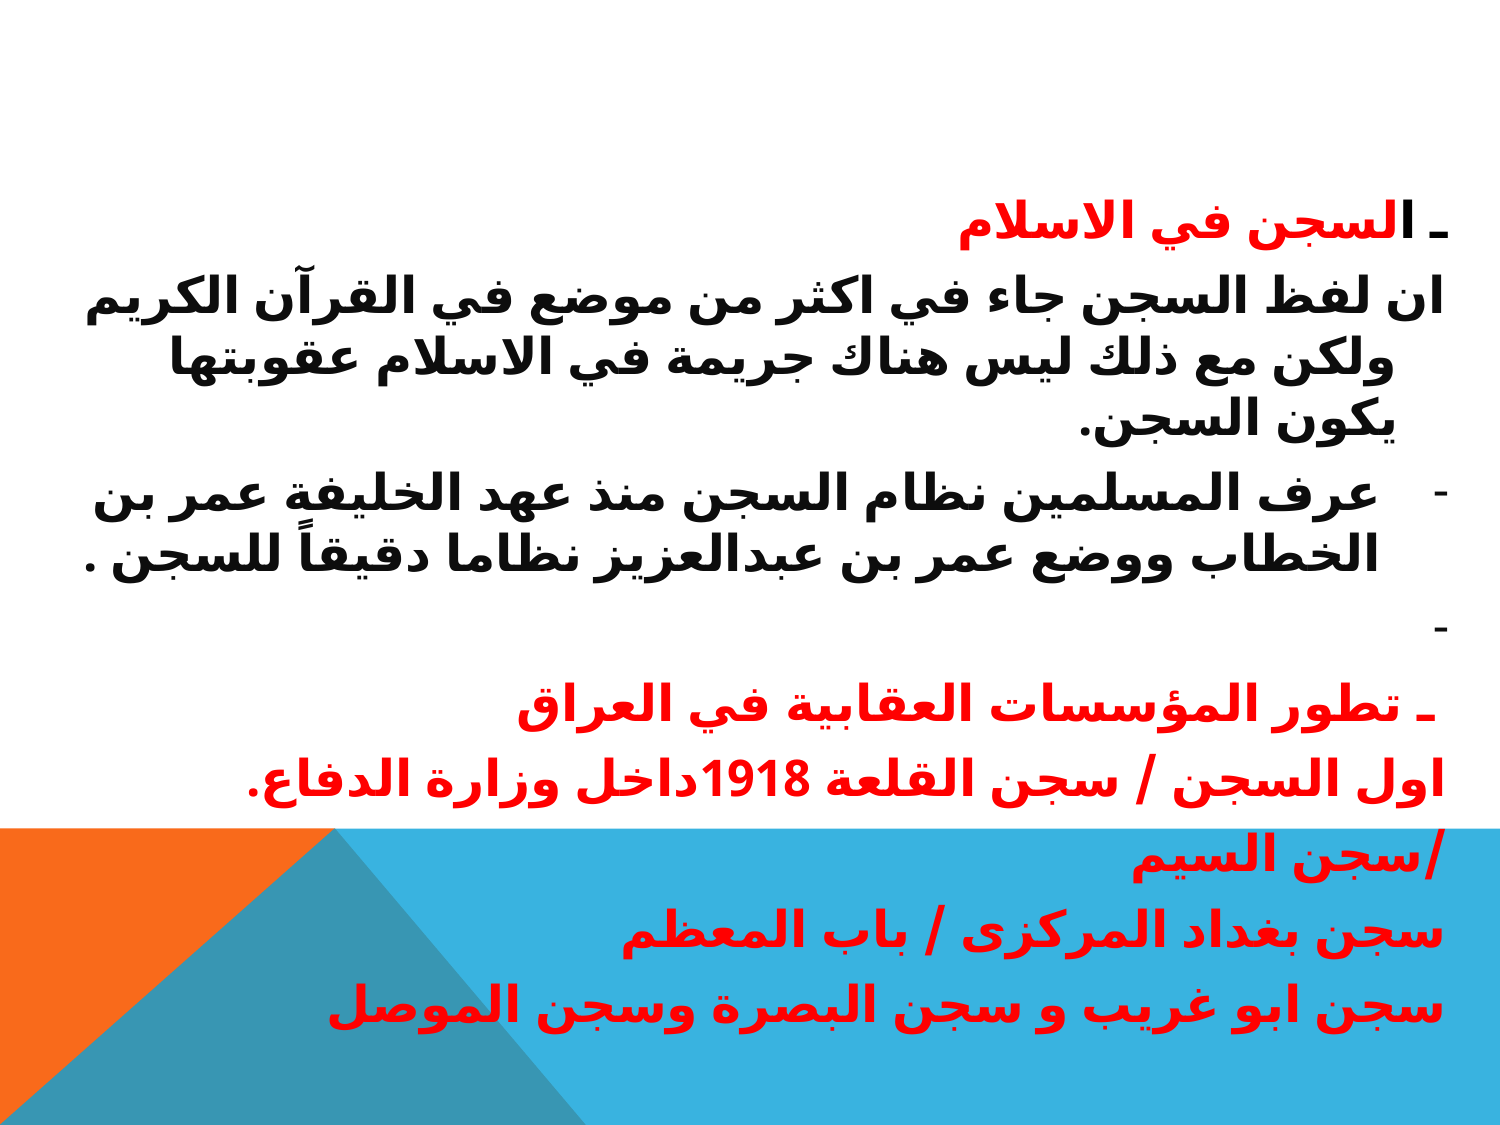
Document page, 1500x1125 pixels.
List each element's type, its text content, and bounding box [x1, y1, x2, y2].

list ـ السجن في الاسلام ان لفظ السجن جاء في اكثر من موضع في القرآن الكريم ولكن مع ذلك ليس هناك جريمة في الاسلام عقوبتها يكون السجن. عرف المسلمين نظام السجن منذ عهد الخليفة عمر بن الخطاب ووضع عمر بن عبدالعزيز نظاما دقيقاً للسجن . ـ تطور المؤسسات العقابية في العراق اول السجن / سجن القلعة 1918داخل وزارة الدفاع. /سجن السيم سجن بغداد المركزى / باب المعظم سجن ابو غريب و سجن البصرة وسجن الموصل [24, 180, 1463, 1050]
